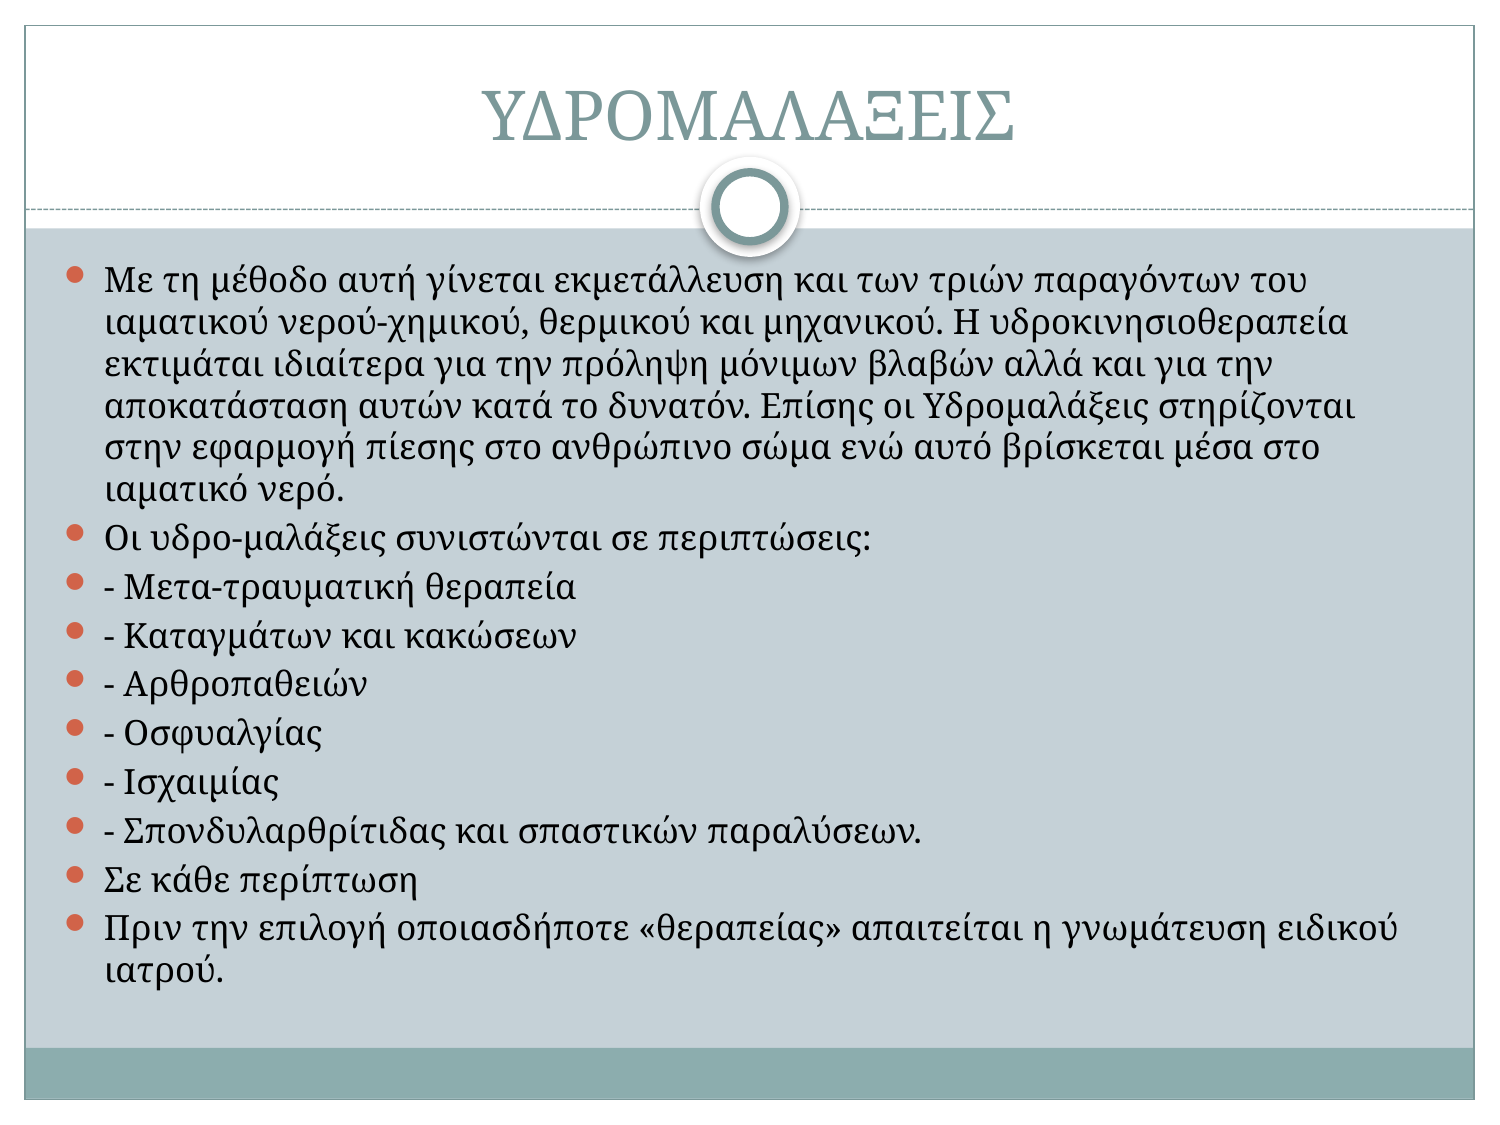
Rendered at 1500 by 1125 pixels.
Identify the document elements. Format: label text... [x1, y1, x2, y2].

list Με τη µέθοδο αυτή γίνεται εκµετάλλευση και των τριών παραγόντων του ιαµατικού νερού-χηµικού, θερµικού και µηχανικού. Η υδροκινησιοθεραπεία εκτιµάται ιδιαίτερα για την πρόληψη µόνιµων βλαβών αλλά και για την αποκατάσταση αυτών κατά το δυνατόν. Επίσης οι Υδροµαλάξεις στηρίζονται στην εφαρµογή πίεσης στο ανθρώπινο σώµα ενώ αυτό βρίσκεται µέσα στο ιαµατικό νερό. Οι υδρο-μαλάξεις συνιστώνται σε περιπτώσεις: - Μετα-τραυματική θεραπεία - Καταγμάτων και κακώσεων - Αρθροπαθειών - Οσφυαλγίας - Ισχαιμίας - Σπονδυλαρθρίτιδας και σπαστικών παραλύσεων. Σε κάθε περίπτωση Πριν την επιλογή οποιασδήποτε «θεραπείας» απαιτείται η γνωμάτευση ειδικού ιατρού. [49, 250, 1445, 1001]
title ΥΔΡΟΜΑΛΑΞΕΙΣ [49, 37, 1450, 162]
